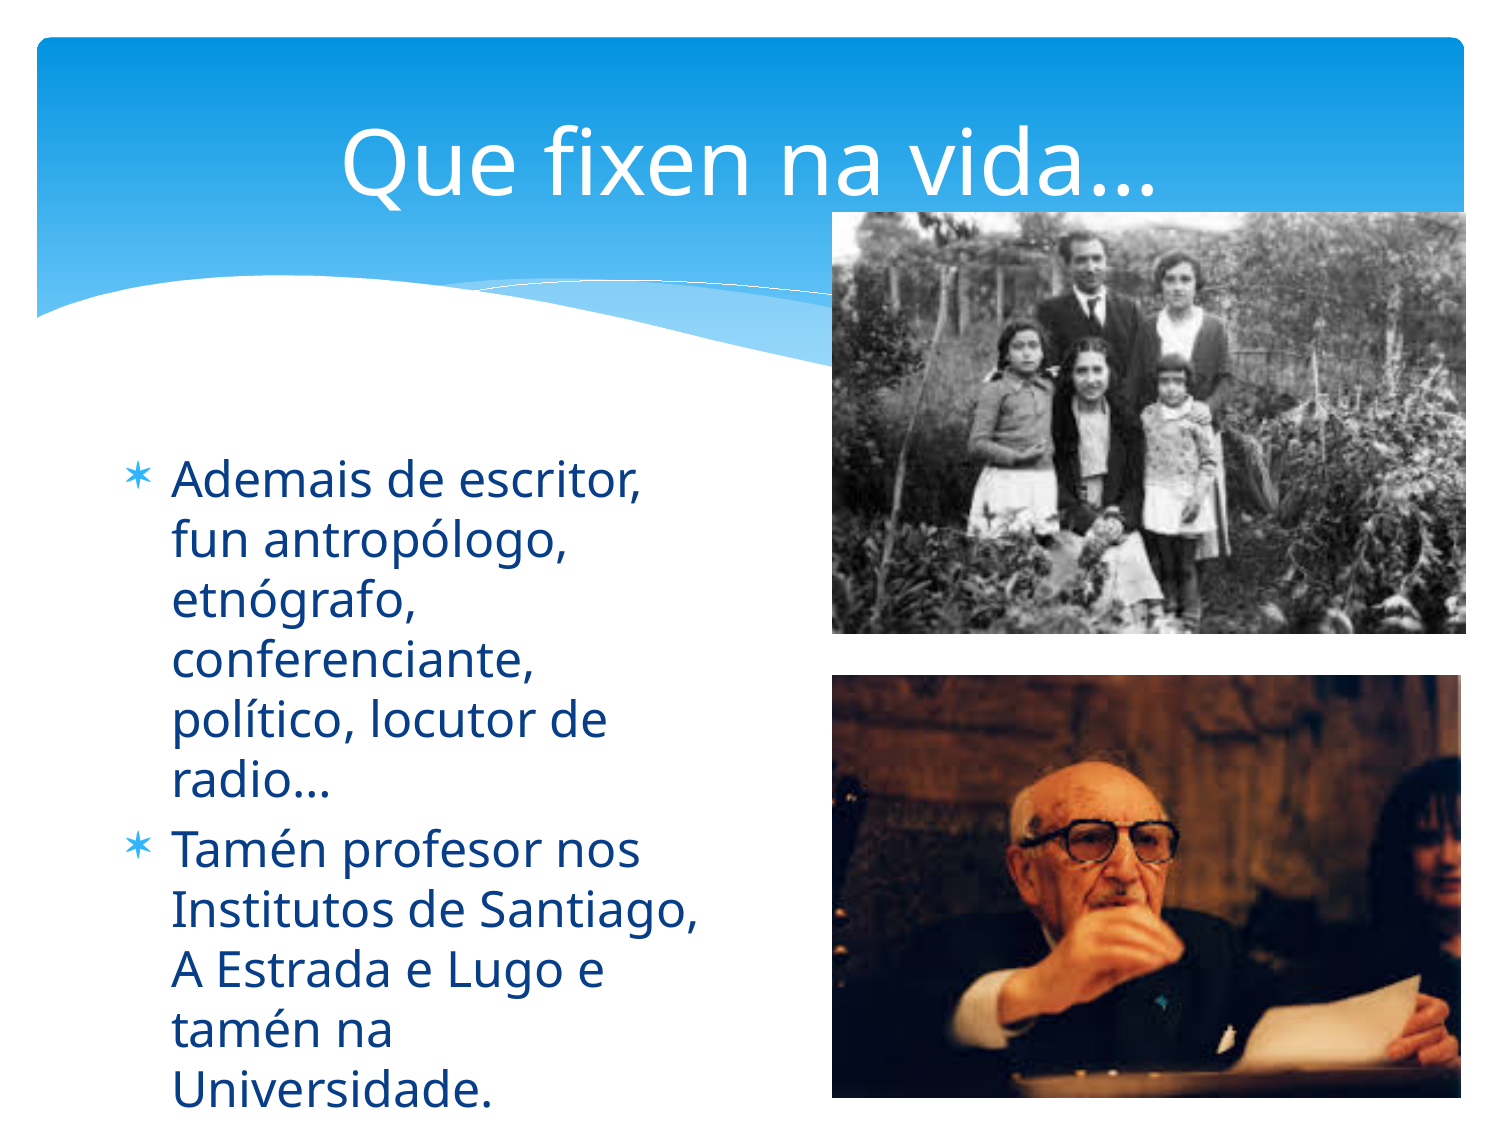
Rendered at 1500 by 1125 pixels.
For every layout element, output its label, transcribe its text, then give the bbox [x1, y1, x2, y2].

picture [832, 674, 1461, 1099]
title Que fixen na vida… [75, 55, 1425, 261]
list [832, 211, 1466, 634]
list Ademais de escritor, fun antropólogo, etnógrafo, conferenciante, político, locutor de radio… Tamén profesor nos Institutos de Santiago, A Estrada e Lugo e tamén na Universidade. [111, 439, 738, 1005]
